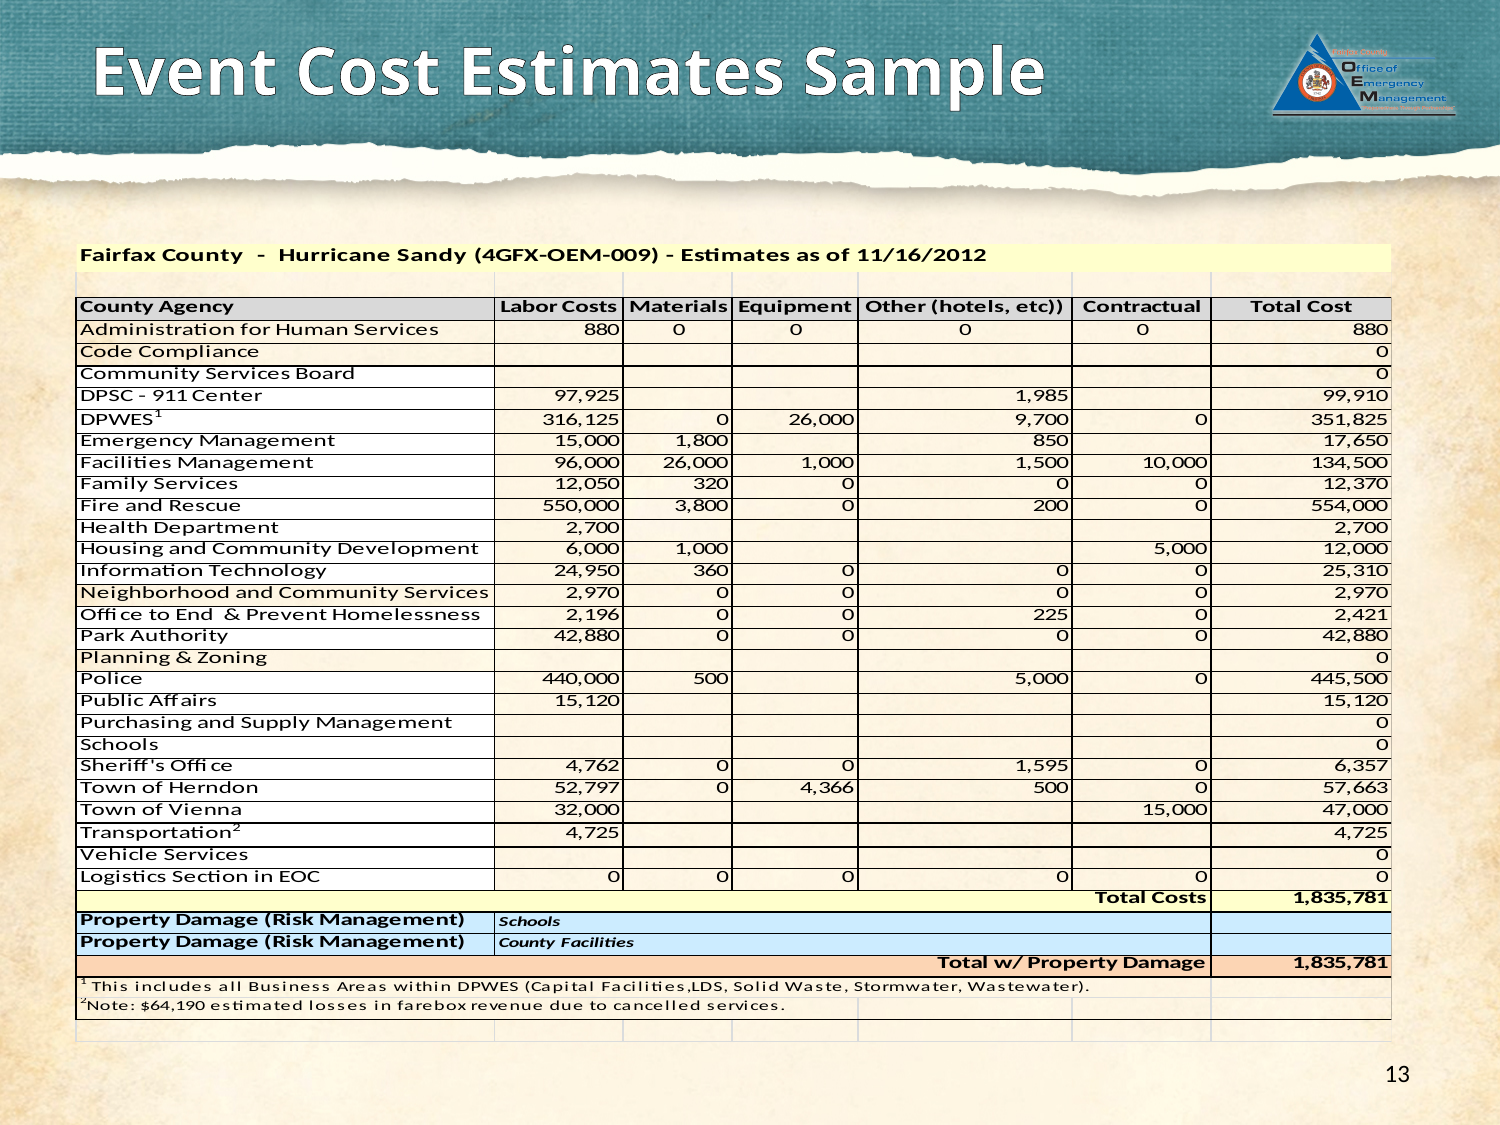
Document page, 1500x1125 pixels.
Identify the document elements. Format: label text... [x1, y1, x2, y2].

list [74, 243, 1394, 1043]
picture [0, 0, 1500, 1125]
slide_number 13 [1074, 1042, 1425, 1103]
title Event Cost Estimates Sample [75, 16, 1226, 120]
